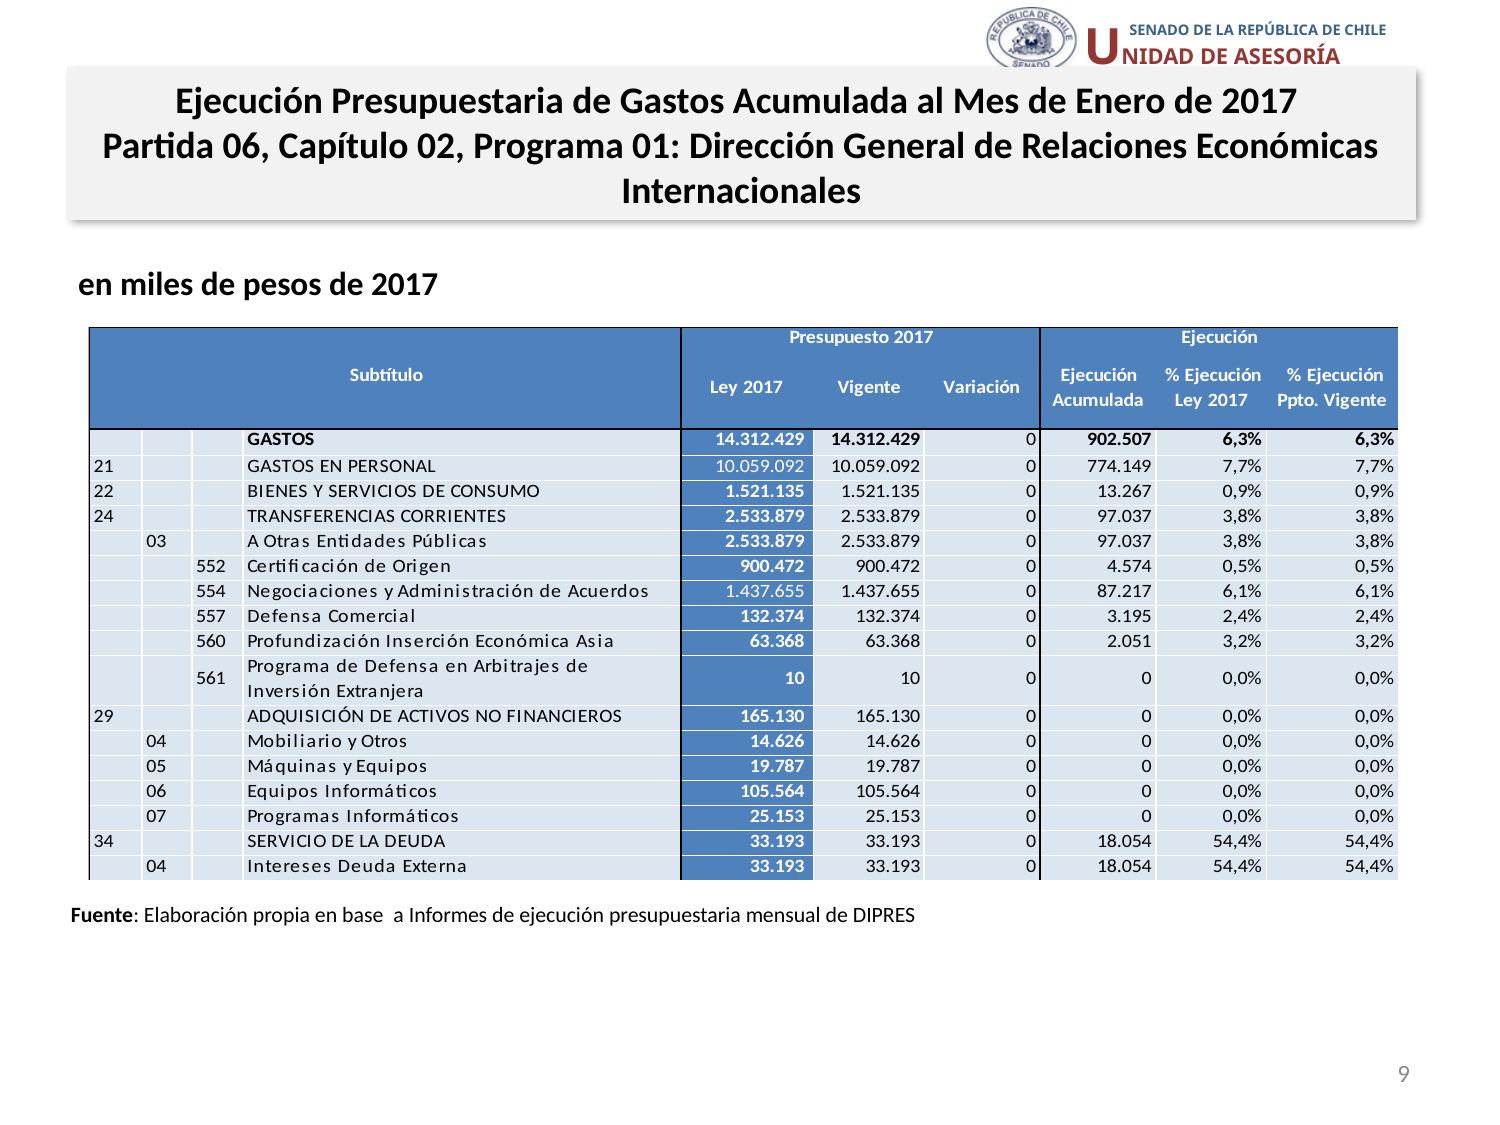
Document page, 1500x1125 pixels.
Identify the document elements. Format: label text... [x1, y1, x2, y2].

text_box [88, 326, 1400, 882]
text_box Ejecución Presupuestaria de Gastos Acumulada al Mes de Enero de 2017 Partida 06, Capítulo 02, Programa 01: Dirección General de Relaciones Económicas Internacionales [67, 67, 1415, 219]
slide_number 9 [1074, 1042, 1425, 1103]
footer Fuente: Elaboración propia en base a Informes de ejecución presupuestaria mensual de DIPRES [56, 893, 1436, 954]
text_box en miles de pesos de 2017 [63, 255, 1414, 330]
picture [986, 7, 1079, 67]
